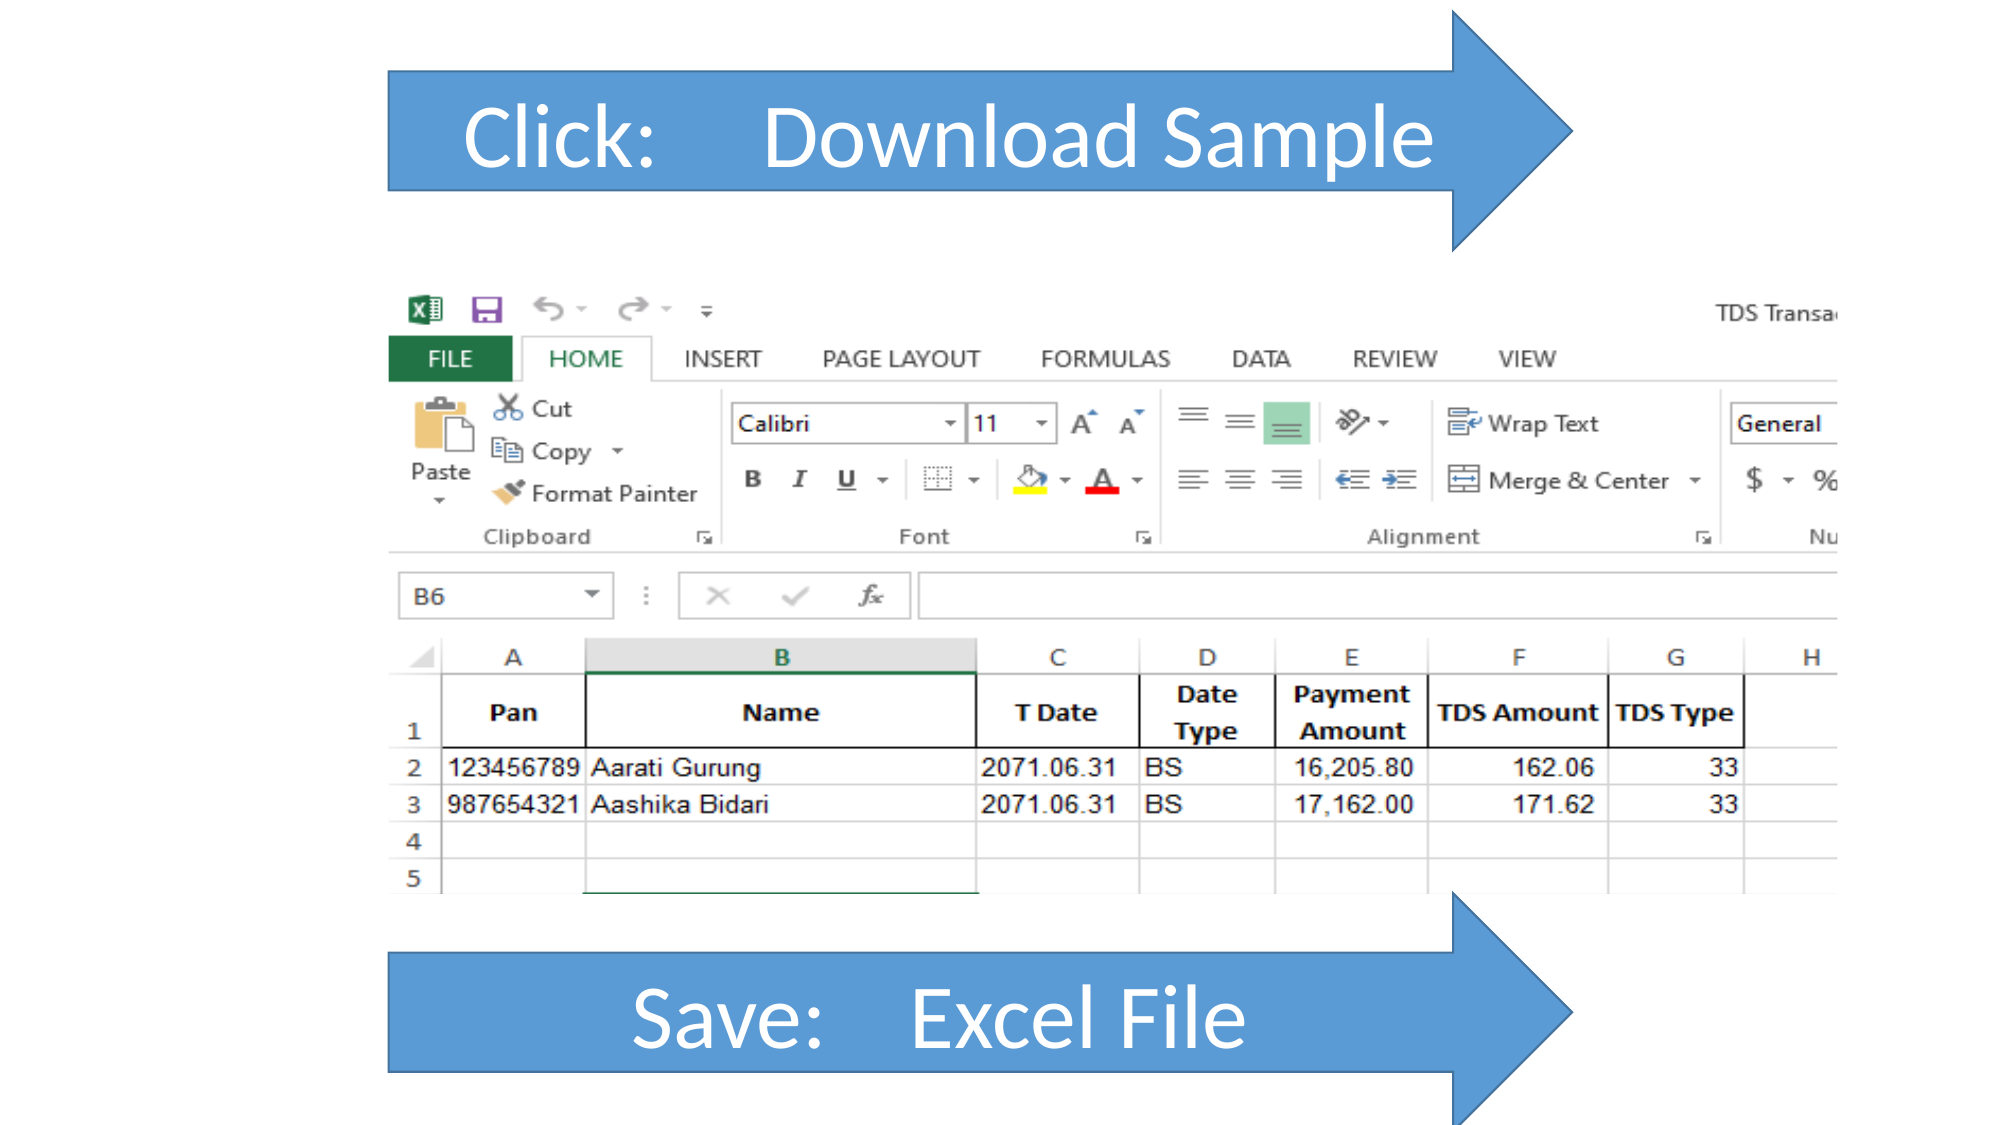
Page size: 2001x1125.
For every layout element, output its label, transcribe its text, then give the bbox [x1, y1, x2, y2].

picture [388, 290, 1838, 894]
text_box Save: Excel File [387, 894, 1574, 1125]
text_box Click: Download Sample [387, 9, 1574, 253]
